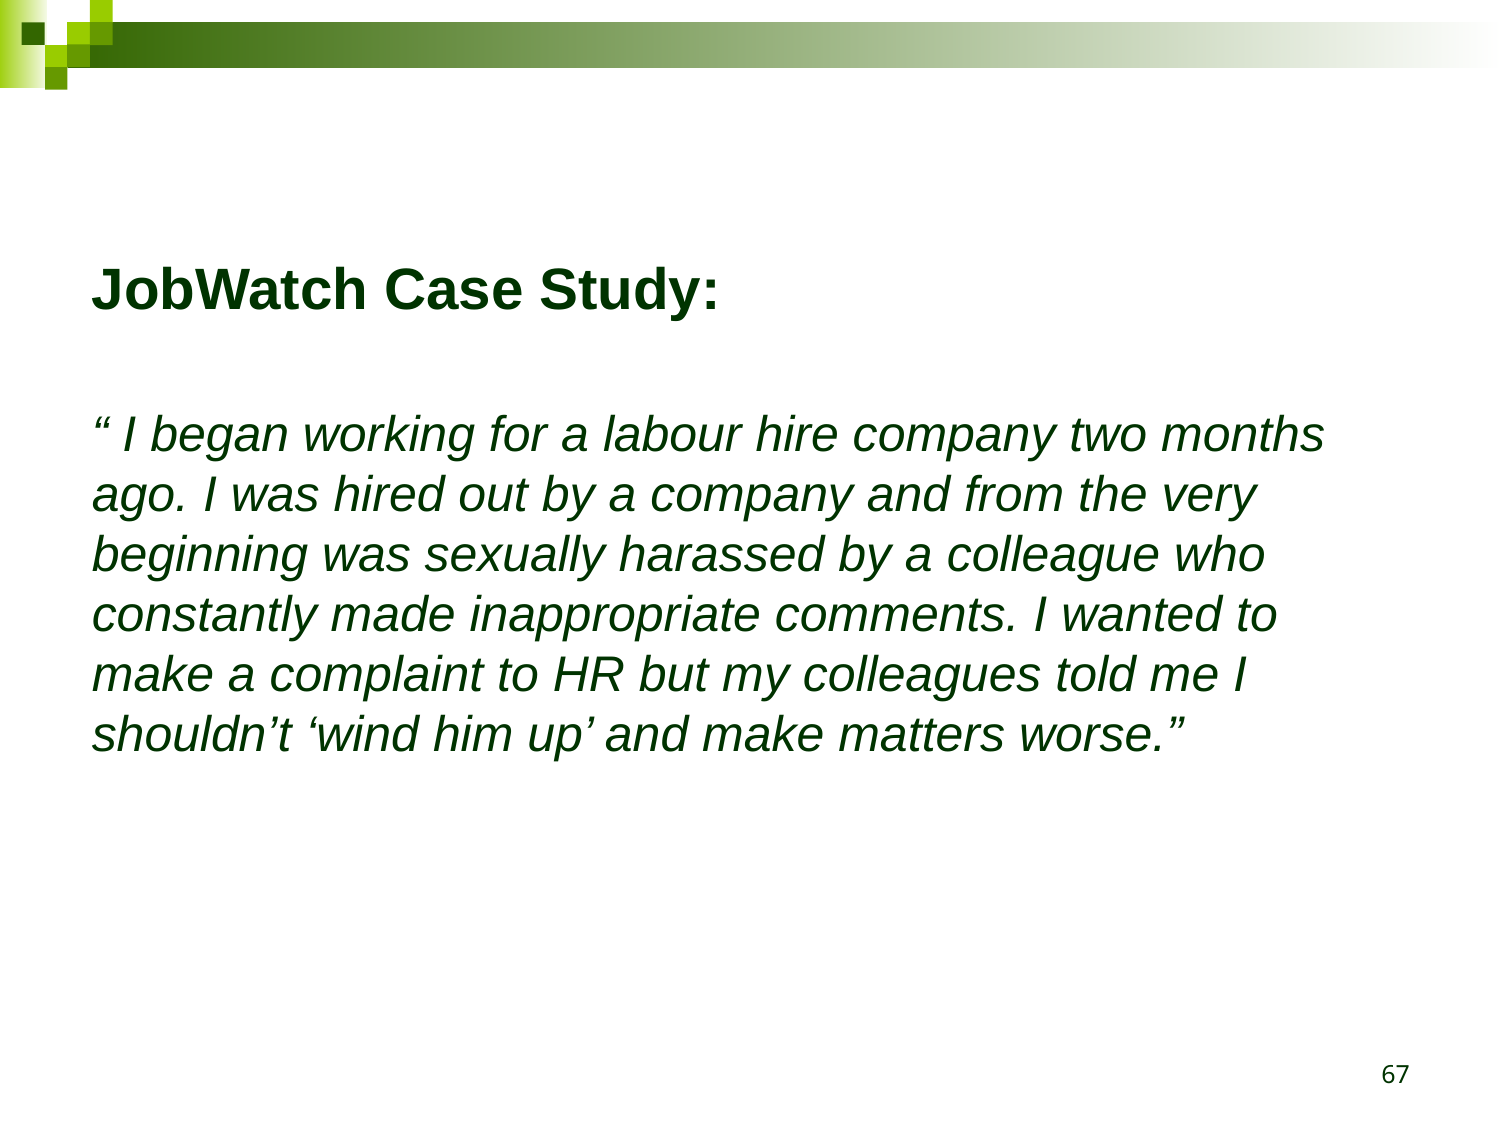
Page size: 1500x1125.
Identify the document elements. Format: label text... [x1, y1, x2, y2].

slide_number 67 [1074, 1025, 1425, 1100]
list JobWatch Case Study: “ I began working for a labour hire company two months ago. I was hired out by a company and from the very beginning was sexually harassed by a colleague who constantly made inappropriate comments. I wanted to make a complaint to HR but my colleagues told me I shouldn’t ‘wind him up’ and make matters worse.” [76, 243, 1427, 963]
